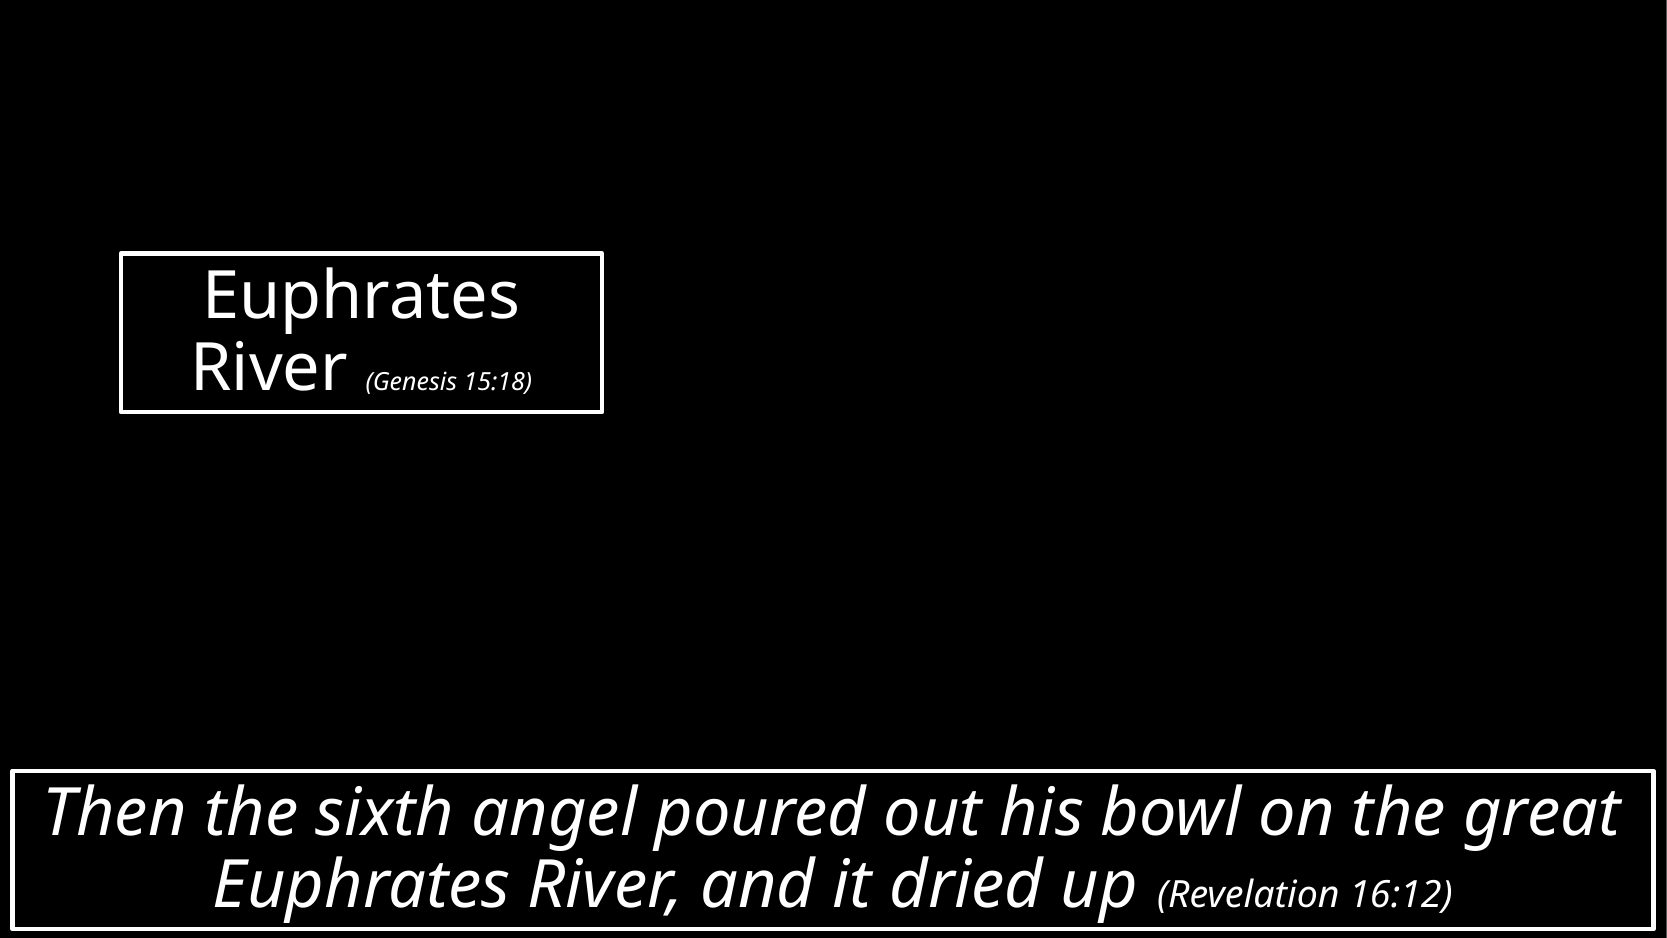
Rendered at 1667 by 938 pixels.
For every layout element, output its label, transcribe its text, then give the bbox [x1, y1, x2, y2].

text_box Then the sixth angel poured out his bowl on the great Euphrates River, and it dried up (Revelation 16:12) [12, 770, 1654, 930]
text_box Euphrates River (Genesis 15:18) [120, 253, 603, 413]
